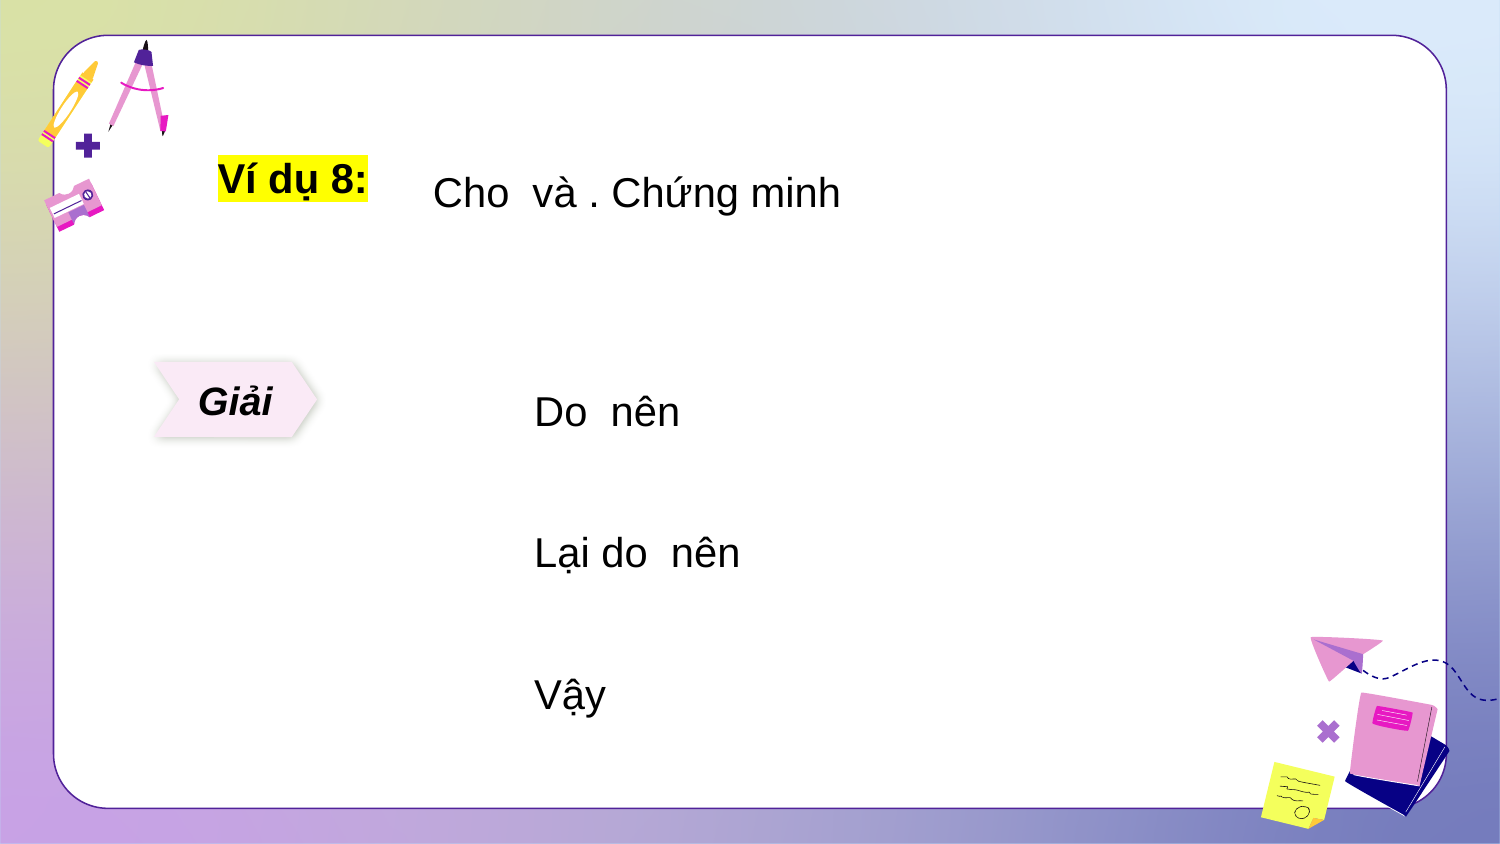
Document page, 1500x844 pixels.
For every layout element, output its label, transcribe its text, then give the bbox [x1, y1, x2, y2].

text_box Giải [153, 361, 318, 438]
text_box Ví dụ 8: [202, 144, 394, 209]
